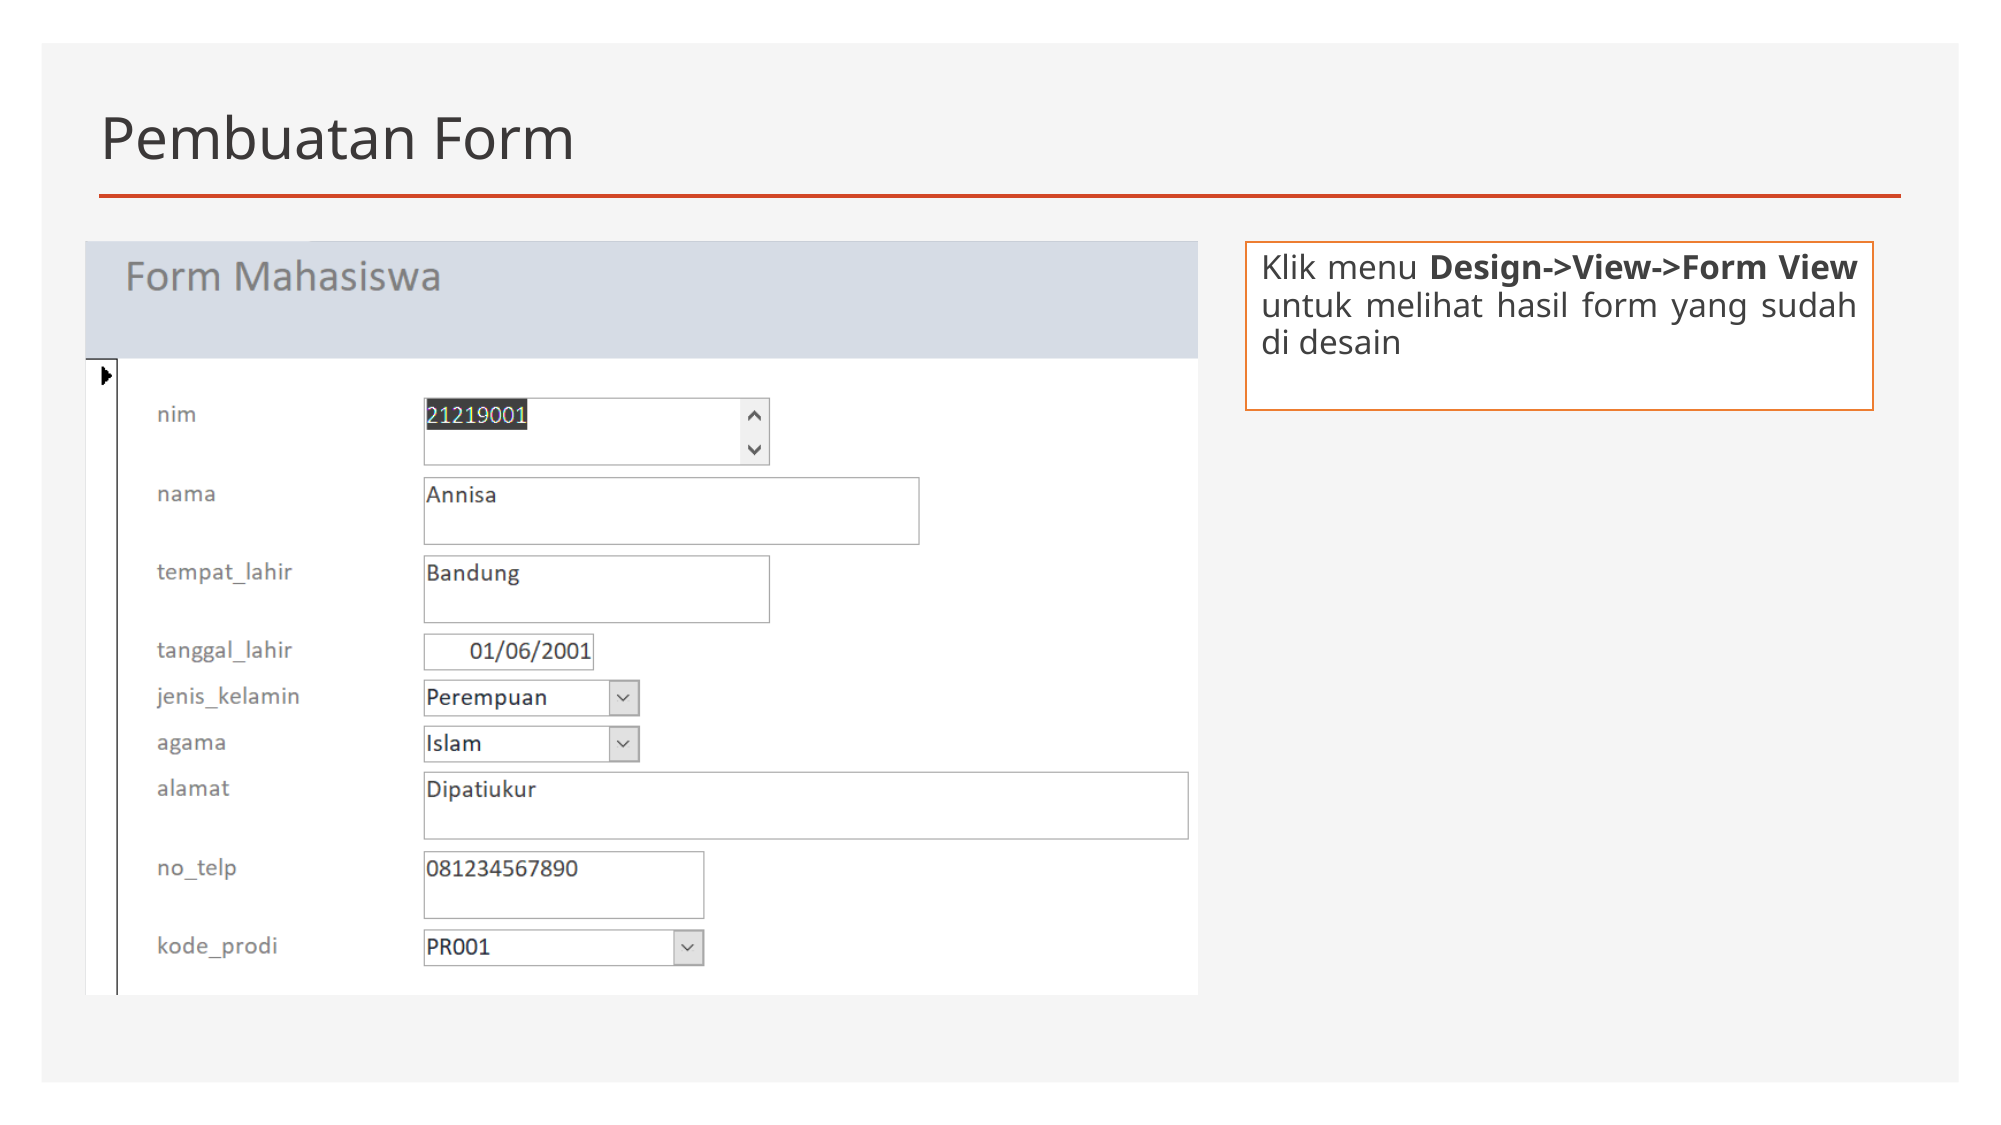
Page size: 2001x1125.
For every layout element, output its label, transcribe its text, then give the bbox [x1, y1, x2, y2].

text_box Klik menu Design->View->Form View untuk melihat hasil form yang sudah di desain [1245, 241, 1874, 411]
title Pembuatan Form [85, 73, 1214, 179]
picture [85, 241, 1198, 995]
